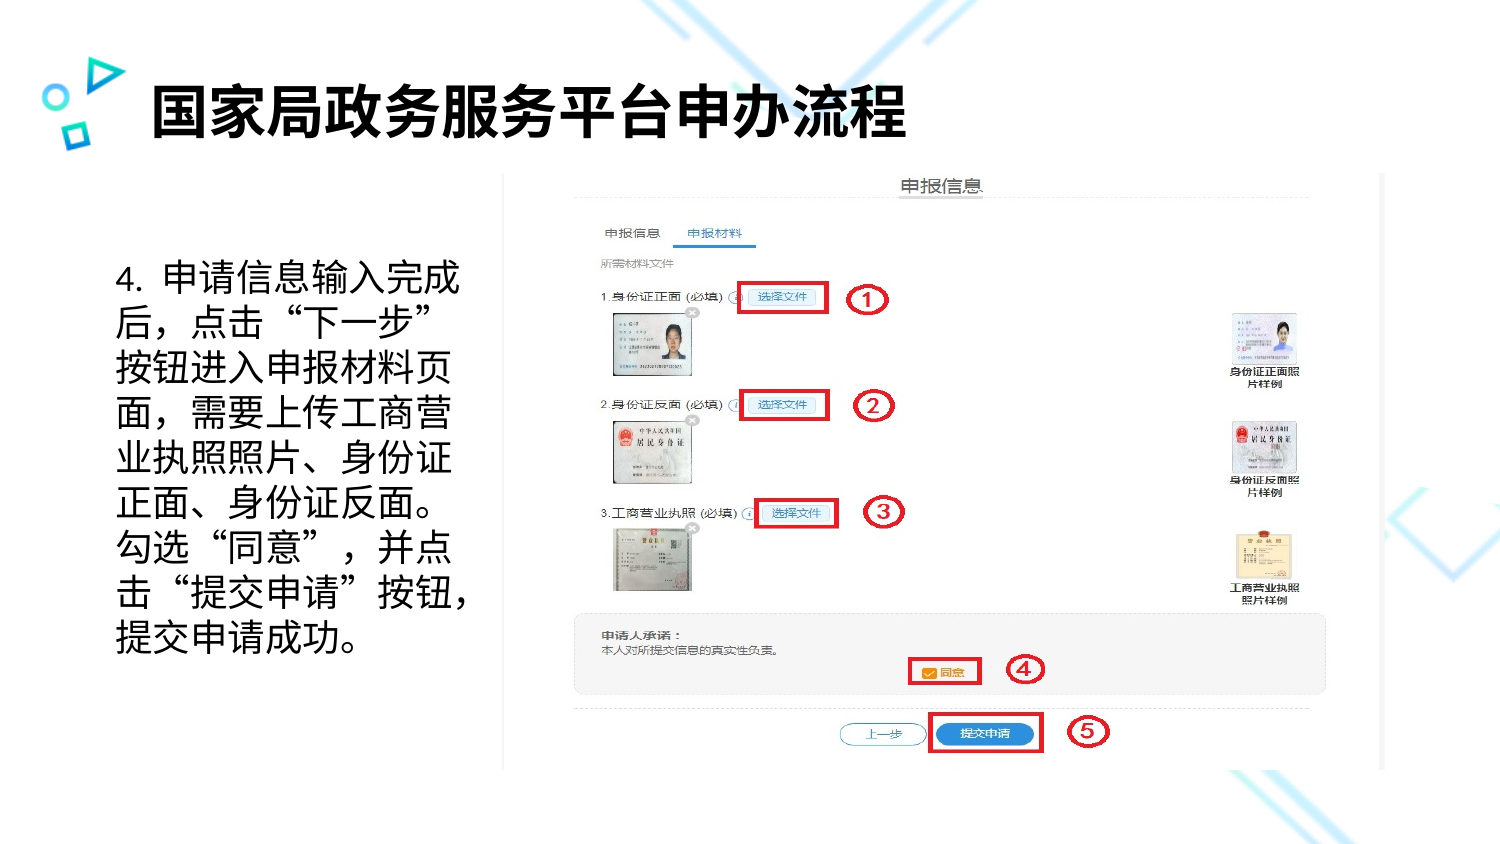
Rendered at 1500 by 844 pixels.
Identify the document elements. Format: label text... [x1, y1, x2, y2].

text_box 国家局政务服务平台申办流程 [135, 67, 963, 153]
text_box 4. 申请信息输入完成后，点击“下一步”按钮进入申报材料页面，需要上传工商营业执照照片、身份证正面、身份证反面。勾选“同意”，并点击“提交申请”按钮，提交申请成功。 [100, 201, 496, 667]
text_box [1201, 477, 1500, 844]
picture [501, 173, 1385, 771]
text_box [547, 0, 1014, 161]
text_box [40, 55, 128, 153]
